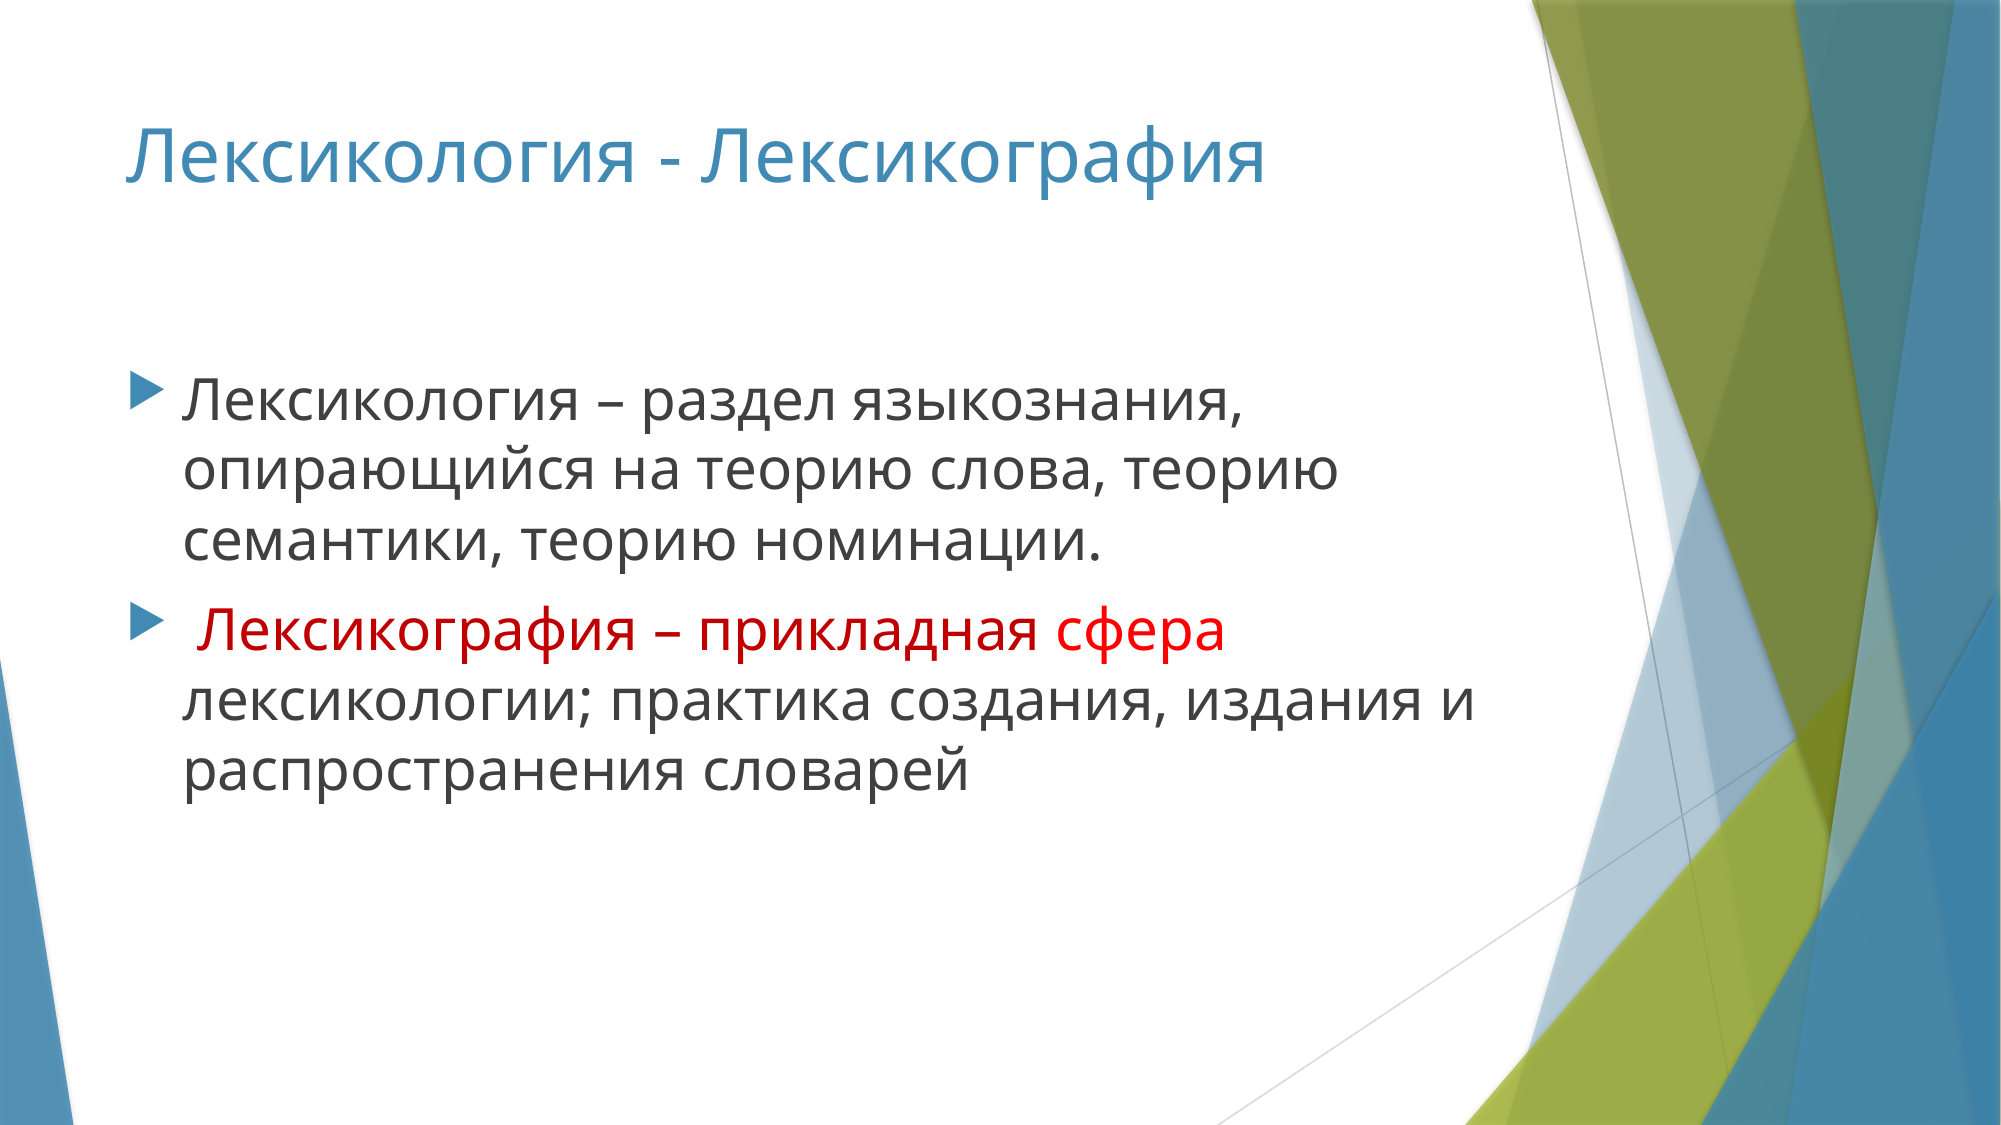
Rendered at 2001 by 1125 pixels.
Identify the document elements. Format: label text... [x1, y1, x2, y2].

list Лексикология – раздел языкознания, опирающийся на теорию слова, теорию семантики, теорию номинации. Лексикография – прикладная сфера лексикологии; практика создания, издания и распространения словарей [111, 354, 1522, 992]
title Лексикология - Лексикография [111, 99, 1522, 317]
